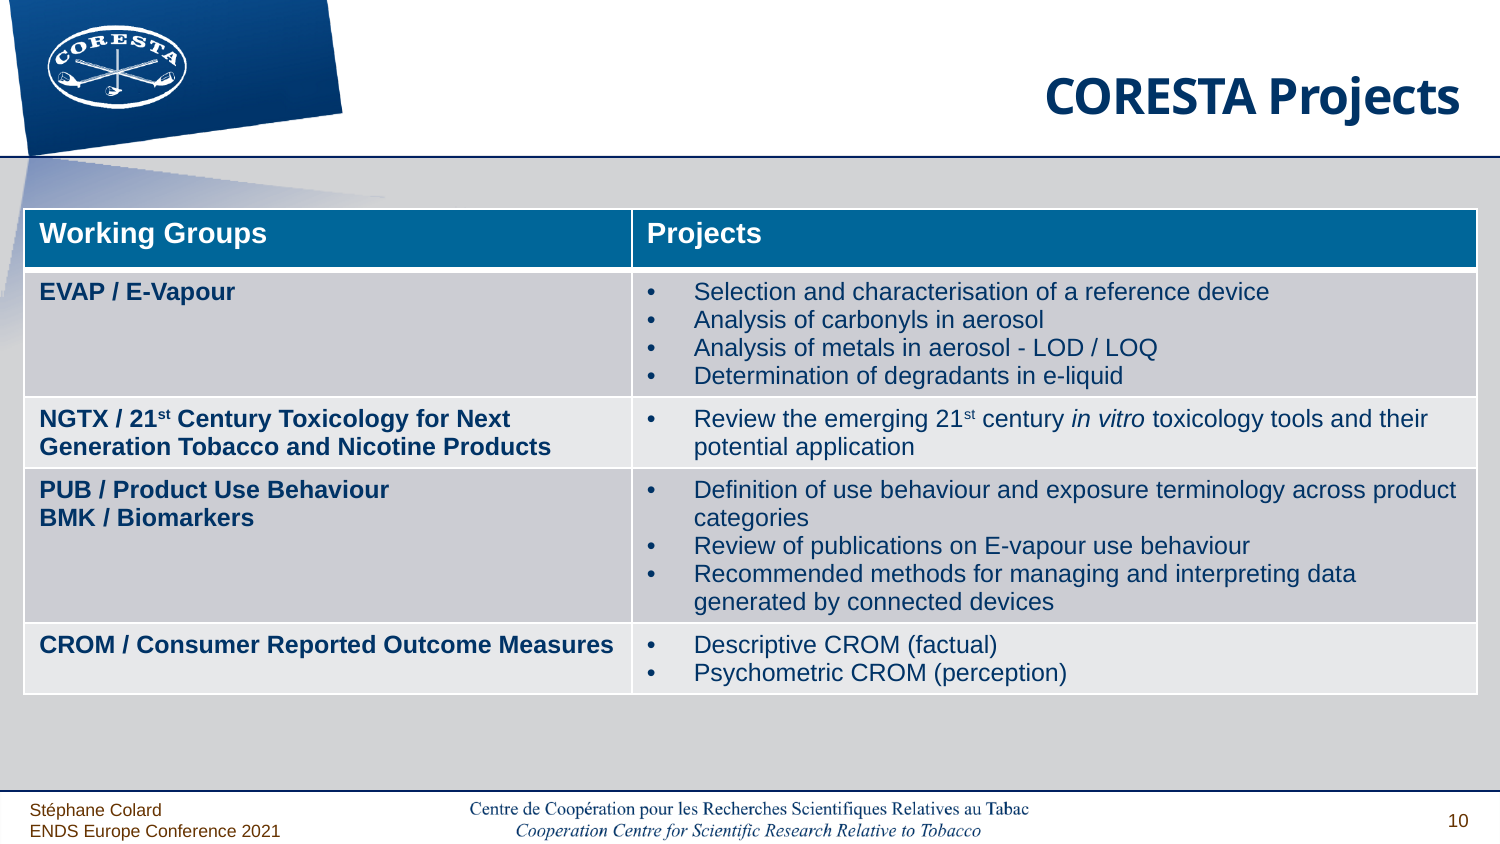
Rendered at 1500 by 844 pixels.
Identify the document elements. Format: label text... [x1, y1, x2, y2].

table_cell CROM / Consumer Reported Outcome Measures [25, 624, 631, 693]
slide_number 10 [1282, 799, 1483, 840]
table_cell Descriptive CROM (factual) Psychometric CROM (perception) [633, 624, 1476, 693]
title CORESTA Projects [424, 44, 1475, 145]
picture [0, 158, 1500, 790]
table_cell EVAP / E-Vapour [25, 273, 631, 396]
table_cell NGTX / 21st Century Toxicology for Next Generation Tobacco and Nicotine Products [25, 398, 631, 467]
slide_number Stéphane Colard ENDS Europe Conference 2021 [29, 795, 396, 844]
picture [0, 0, 1500, 156]
table_cell Selection and characterisation of a reference device Analysis of carbonyls in aerosol Analysis of metals in aerosol - LOD / LOQ Determination of degradants in e-liquid [633, 273, 1476, 396]
table_cell PUB / Product Use Behaviour BMK / Biomarkers [25, 469, 631, 622]
table_cell Review the emerging 21st century in vitro toxicology tools and their potential application [633, 398, 1476, 467]
picture [0, 792, 1500, 844]
table_header Projects [633, 210, 1476, 267]
table_header Working Groups [25, 210, 631, 267]
table_cell Definition of use behaviour and exposure terminology across product categories Review of publications on E-vapour use behaviour Recommended methods for managing and interpreting data generated by connected devices [633, 469, 1476, 622]
